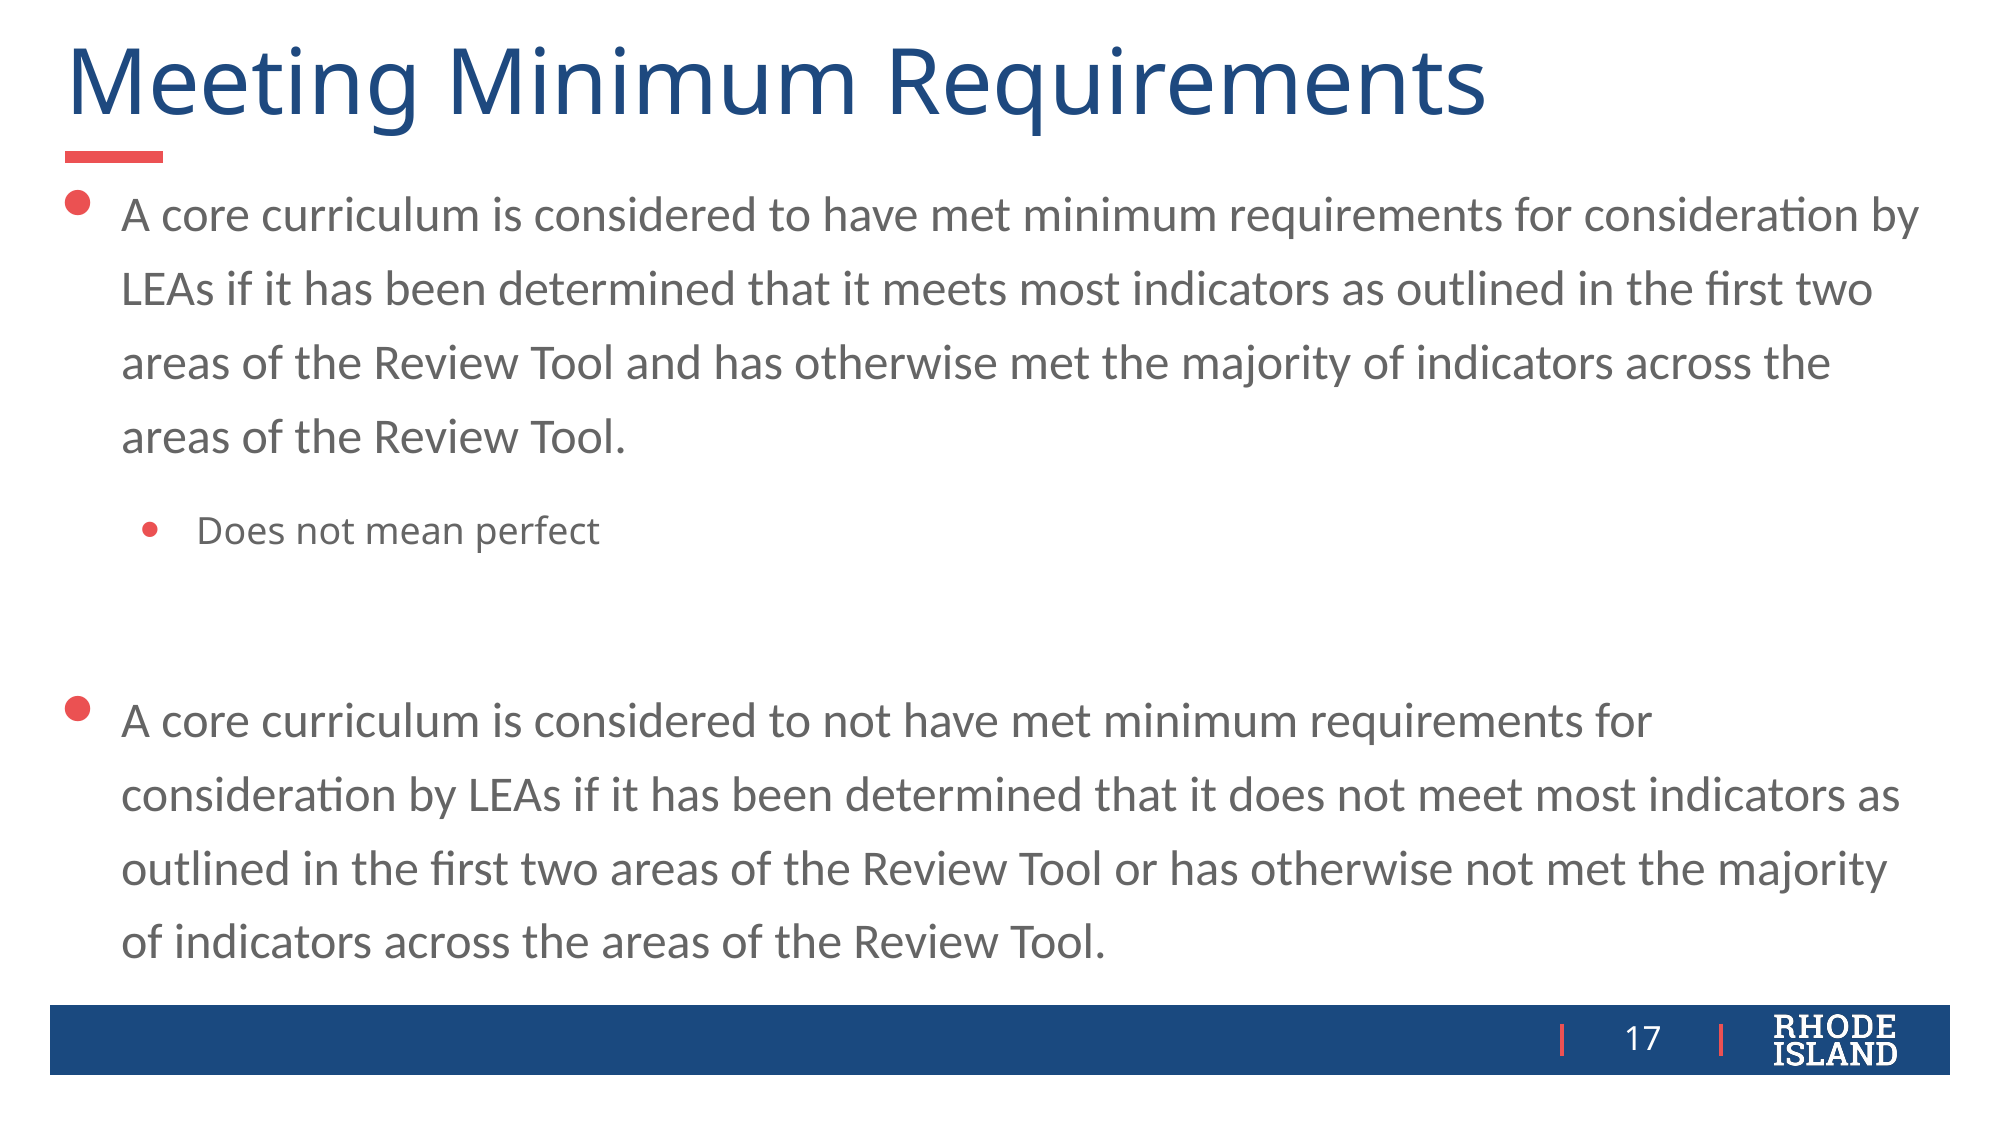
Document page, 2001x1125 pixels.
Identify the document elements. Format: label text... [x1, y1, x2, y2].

slide_number 17 [1594, 1012, 1691, 1068]
title Meeting Minimum Requirements [50, 28, 1950, 144]
list A core curriculum is considered to have met minimum requirements for consideration by LEAs if it has been determined that it meets most indicators as outlined in the first two areas of the Review Tool and has otherwise met the majority of indicators across the areas of the Review Tool. Does not mean perfect A core curriculum is considered to not have met minimum requirements for consideration by LEAs if it has been determined that it does not meet most indicators as outlined in the first two areas of the Review Tool or has otherwise not met the majority of indicators across the areas of the Review Tool. [50, 160, 1950, 930]
picture [1774, 1014, 1897, 1066]
